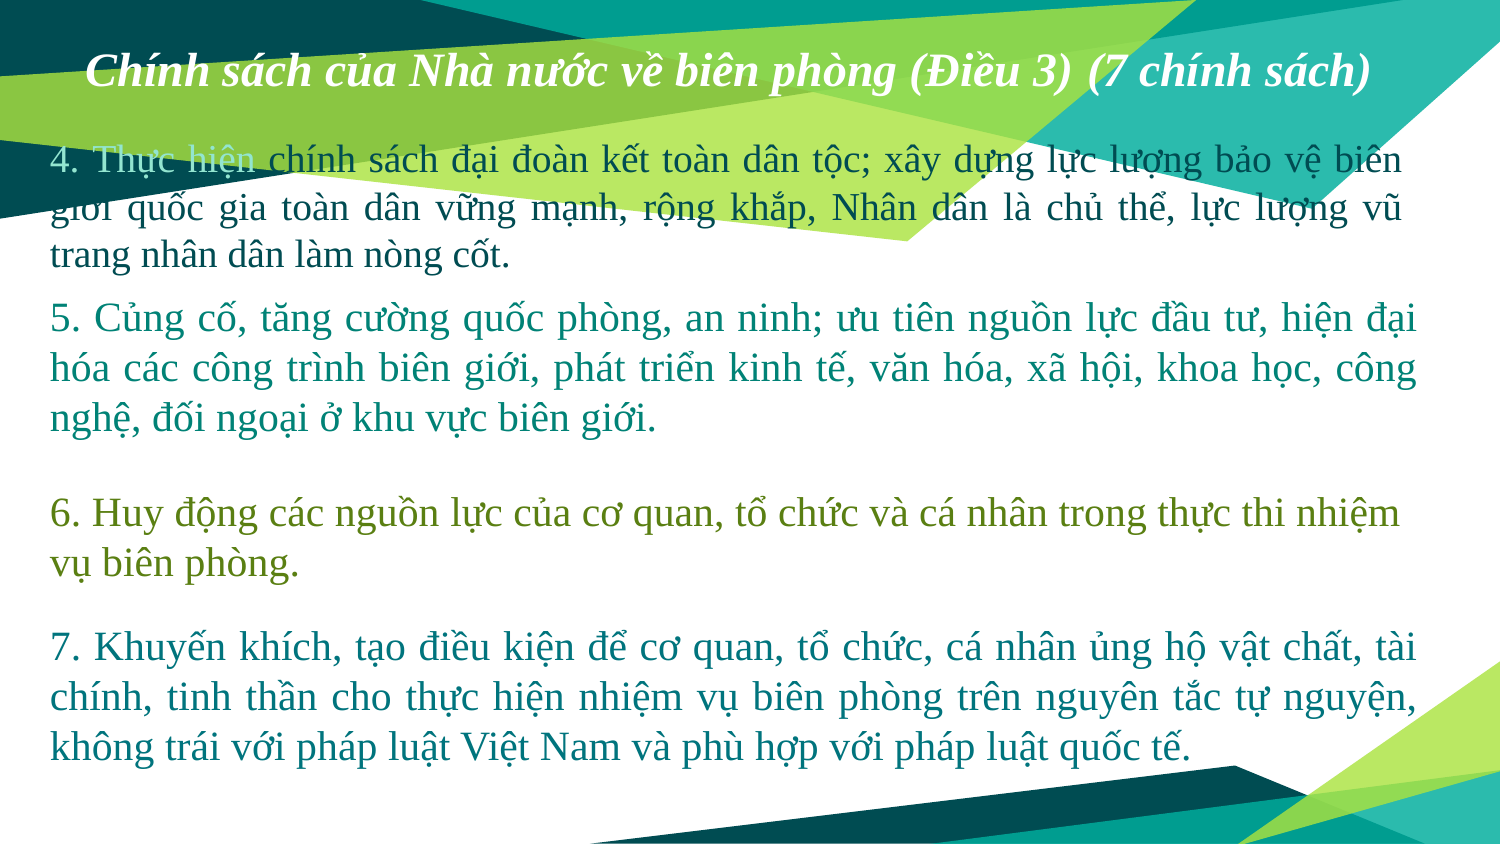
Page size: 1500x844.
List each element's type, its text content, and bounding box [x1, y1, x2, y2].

list 5. Củng cố, tăng cường quốc phòng, an ninh; ưu tiên nguồn lực đầu tư, hiện đại hóa các công trình biên giới, phát triển kinh tế, văn hóa, xã hội, khoa học, công nghệ, đối ngoại ở khu vực biên giới. [34, 274, 1434, 462]
text_box 7. Khuyến khích, tạo điều kiện để cơ quan, tổ chức, cá nhân ủng hộ vật chất, tài chính, tinh thần cho thực hiện nhiệm vụ biên phòng trên nguyên tắc tự nguyện, không trái với pháp luật Việt Nam và phù hợp với pháp luật quốc tế. [34, 603, 1434, 800]
title Chính sách của Nhà nước về biên phòng (Điều 3) (7 chính sách) [70, 24, 1419, 118]
list 4. Thực hiện chính sách đại đoàn kết toàn dân tộc; xây dựng lực lượng bảo vệ biên giới quốc gia toàn dân vững mạnh, rộng khắp, Nhân dân là chủ thể, lực lượng vũ trang nhân dân làm nòng cốt. [34, 118, 1419, 274]
list 6. Huy động các nguồn lực của cơ quan, tổ chức và cá nhân trong thực thi nhiệm vụ biên phòng. [34, 469, 1434, 603]
